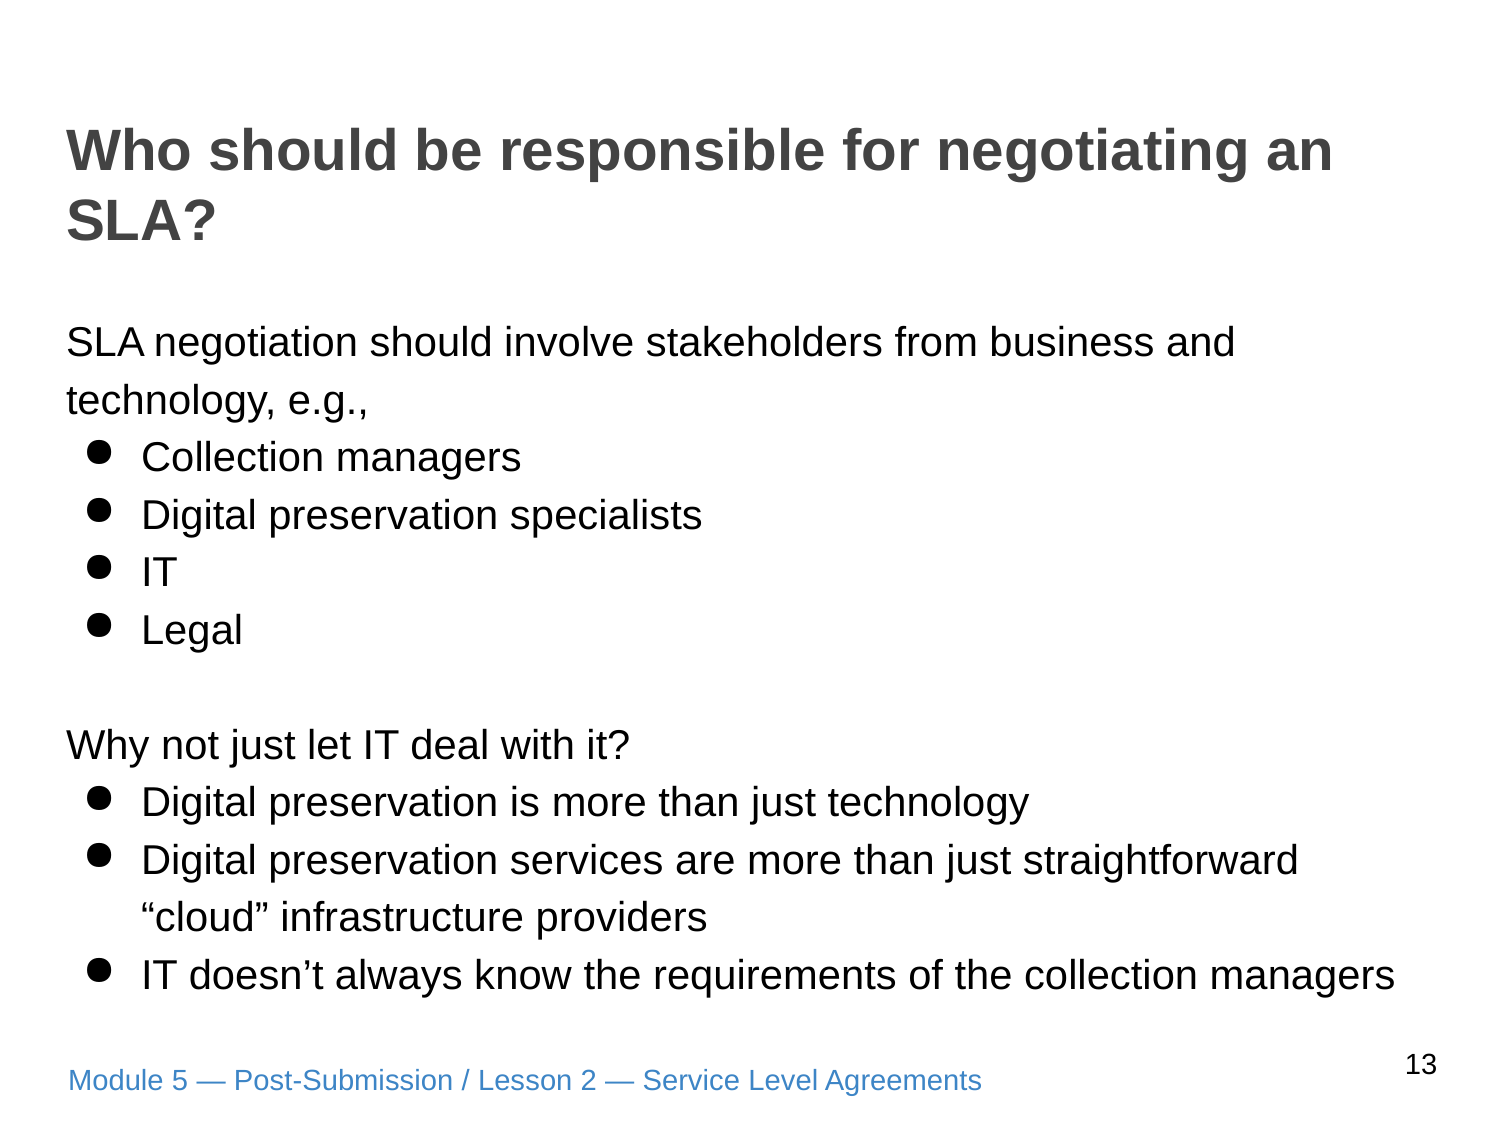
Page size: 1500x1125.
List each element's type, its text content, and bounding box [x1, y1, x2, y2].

text_box Module 5 — Post-Submission / Lesson 2 — Service Level Agreements [53, 1046, 1410, 1106]
slide_number 13 [1389, 1019, 1480, 1106]
title Who should be responsible for negotiating an SLA? [51, 97, 1449, 223]
list SLA negotiation should involve stakeholders from business and technology, e.g., Collection managers Digital preservation specialists IT Legal Why not just let IT deal with it? Digital preservation is more than just technology Digital preservation services are more than just straightforward “cloud” infrastructure providers IT doesn’t always know the requirements of the collection managers [51, 292, 1449, 1010]
